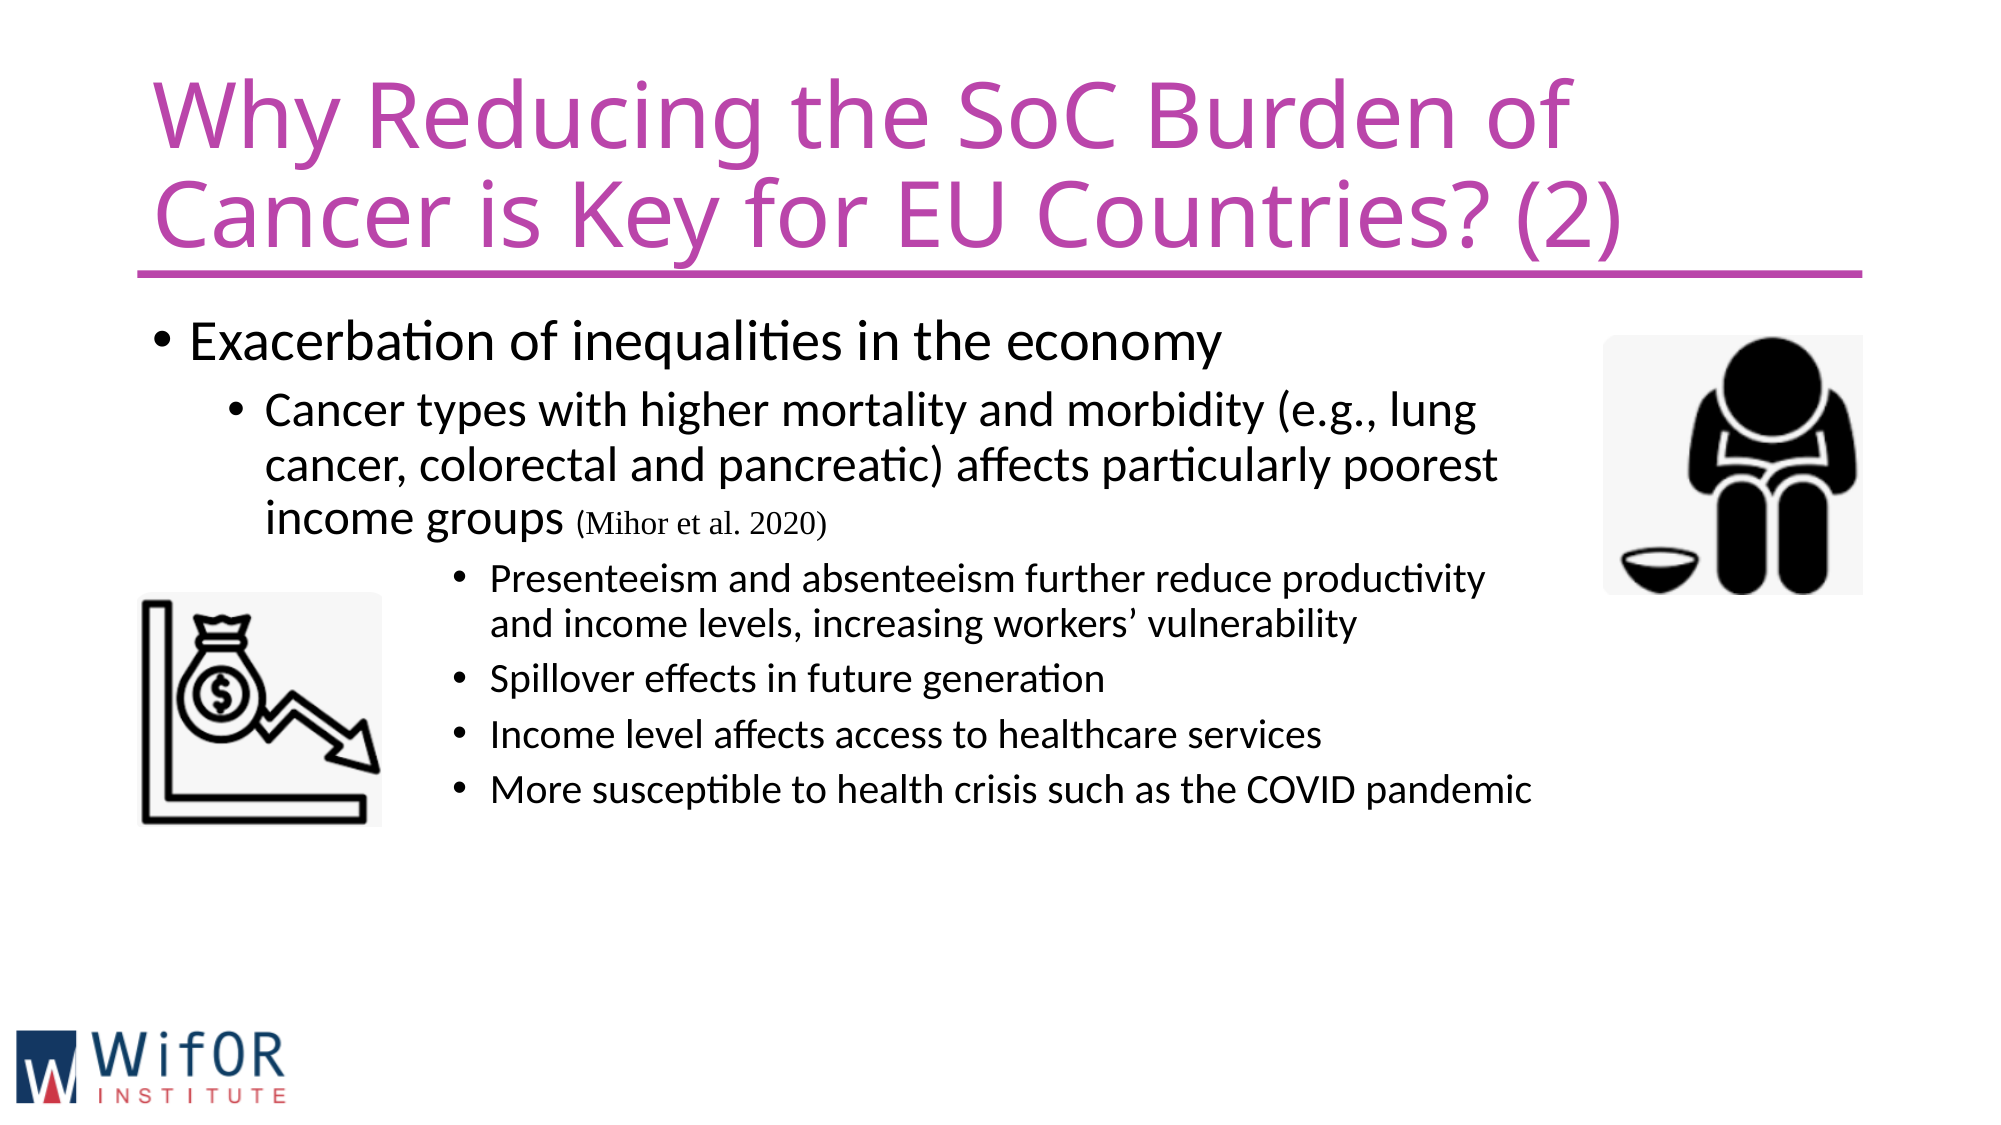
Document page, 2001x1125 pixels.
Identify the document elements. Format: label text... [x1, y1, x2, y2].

picture [137, 591, 382, 827]
title Why Reducing the SoC Burden of Cancer is Key for EU Countries? (2) [137, 59, 1863, 278]
picture [1603, 335, 1863, 595]
picture [13, 1026, 291, 1109]
list Exacerbation of inequalities in the economy Cancer types with higher mortality and morbidity (e.g., lung cancer, colorectal and pancreatic) affects particularly poorest income groups (Mihor et al. 2020) Presenteeism and absenteeism further reduce productivity and income levels, increasing workers’ vulnerability Spillover effects in future generation Income level affects access to healthcare services More susceptible to health crisis such as the COVID pandemic [137, 303, 1561, 1017]
